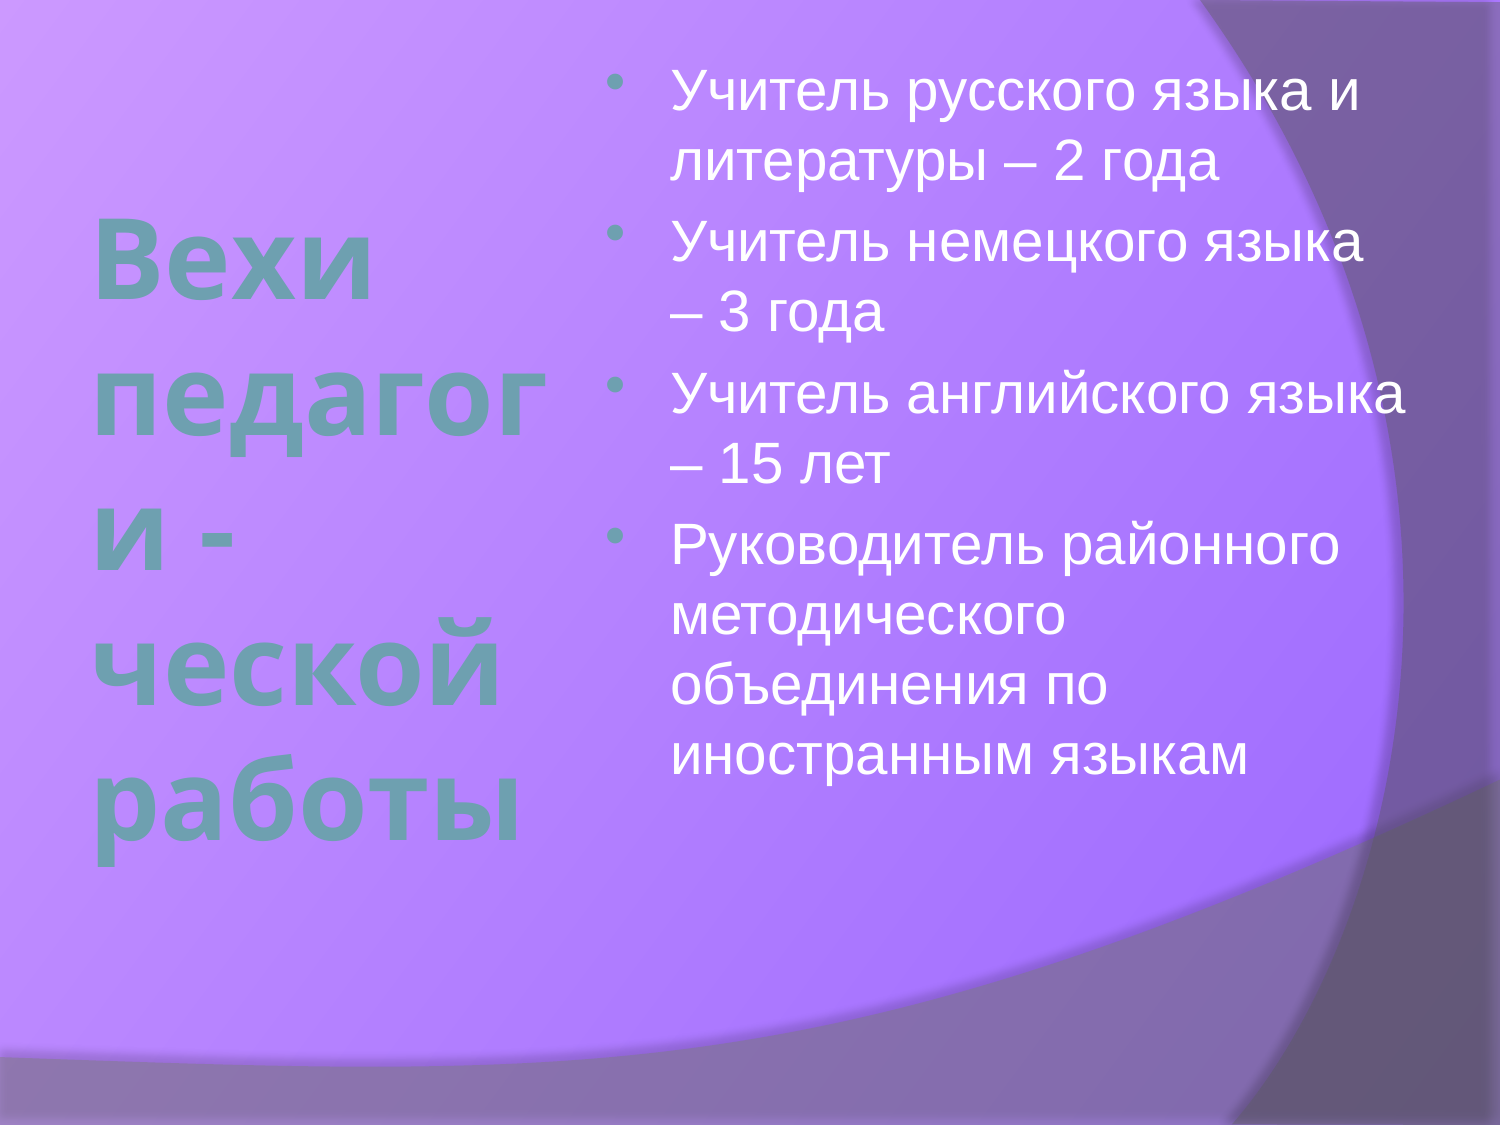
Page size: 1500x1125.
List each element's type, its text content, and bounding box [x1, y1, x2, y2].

list Учитель русского языка и литературы – 2 года Учитель немецкого языка – 3 года Учитель английского языка – 15 лет Руководитель районного методического объединения по иностранным языкам [586, 44, 1425, 1079]
title Вехи педагоги -ческой работы [82, 187, 586, 786]
